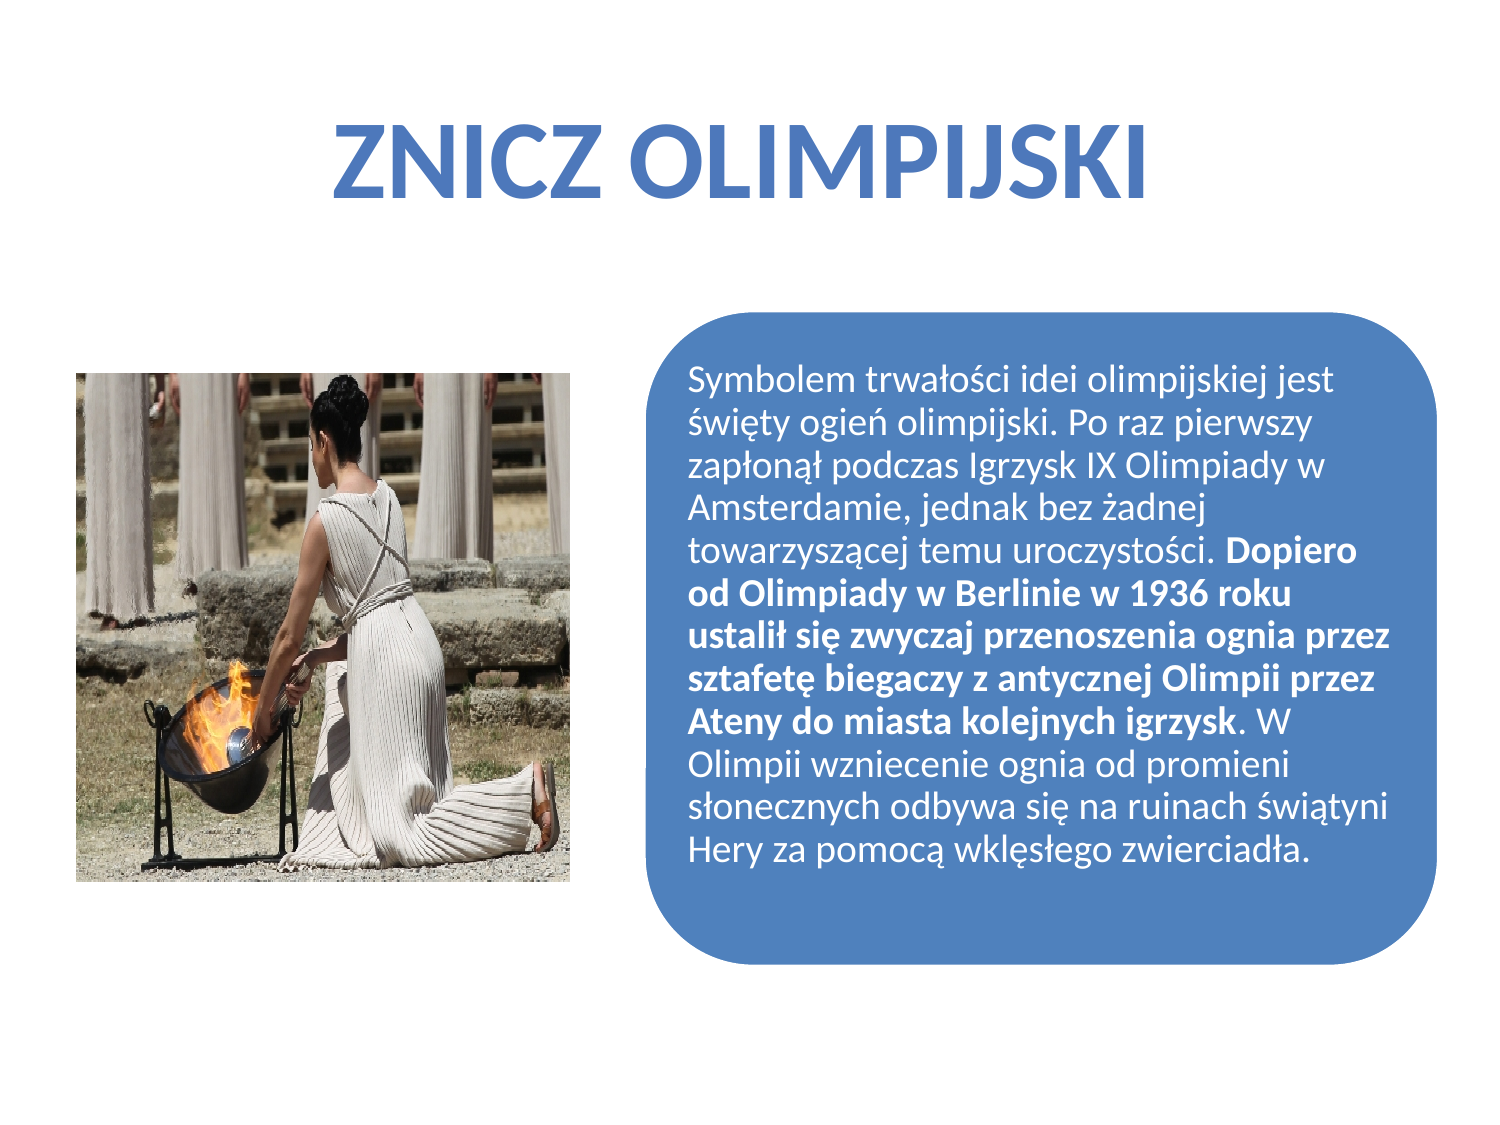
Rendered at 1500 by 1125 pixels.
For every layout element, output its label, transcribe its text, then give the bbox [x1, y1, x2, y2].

picture [76, 373, 570, 882]
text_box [643, 266, 1440, 967]
text_box ZNICZ OLIMPIJSKI [317, 78, 1168, 229]
